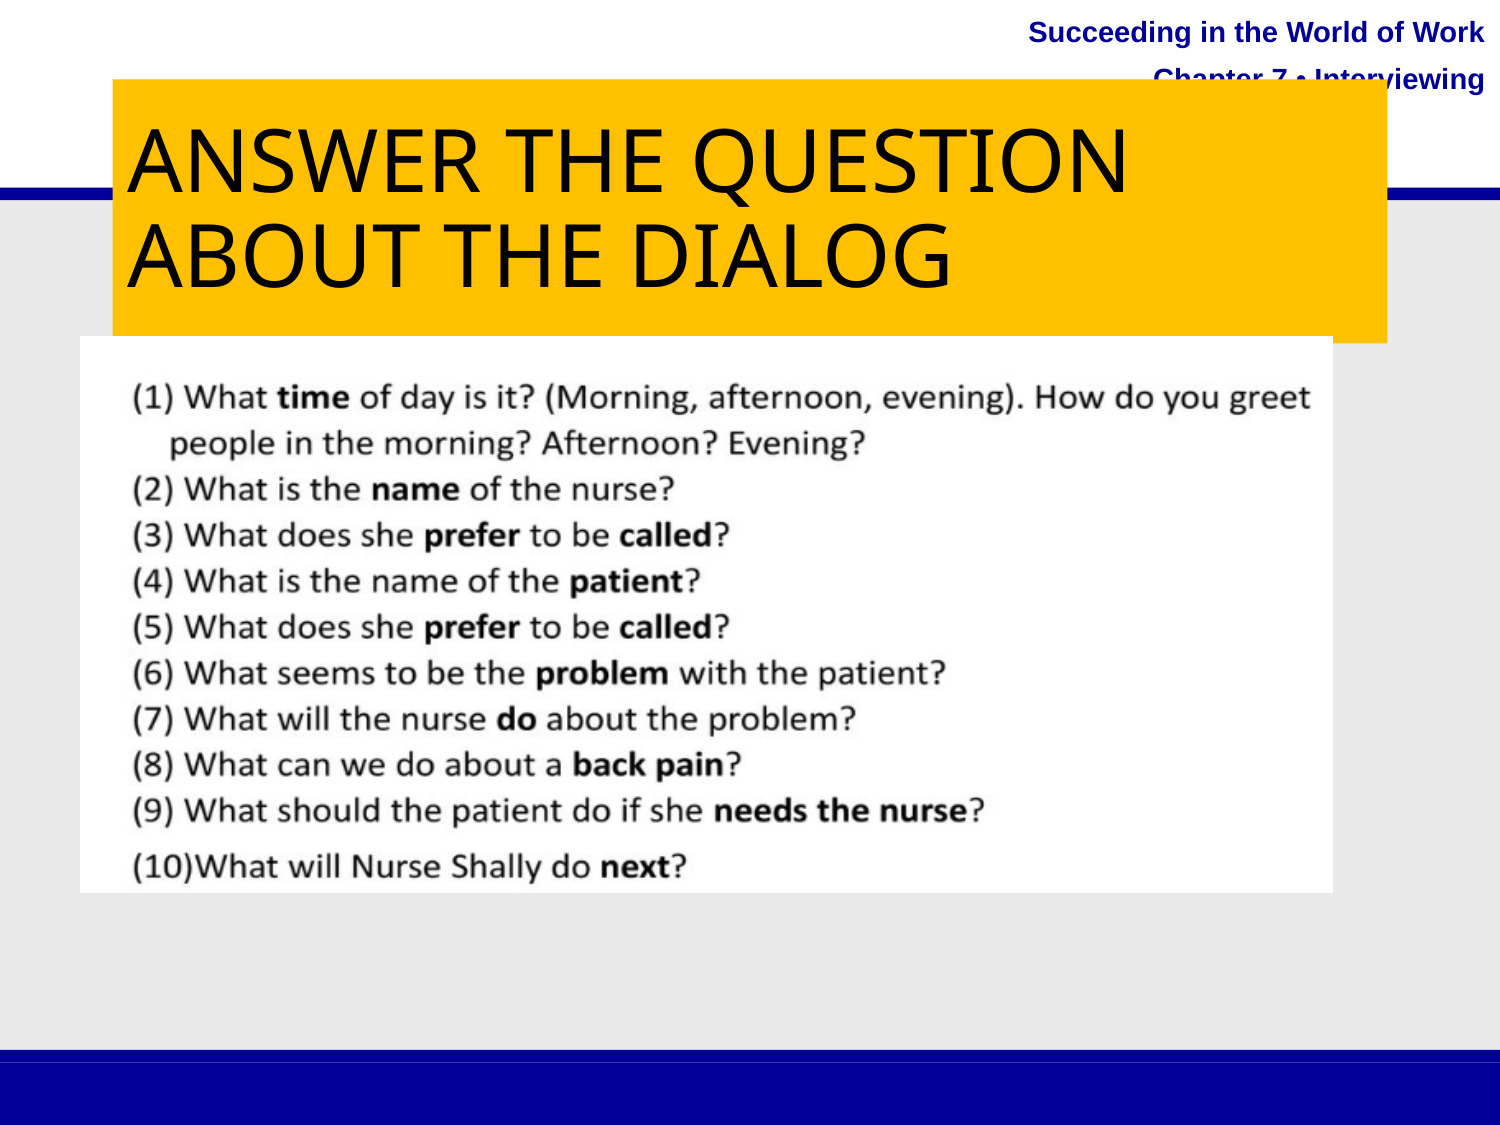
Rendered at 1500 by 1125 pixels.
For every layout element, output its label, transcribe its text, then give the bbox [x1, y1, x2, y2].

title ANSWER THE QUESTION ABOUT THE DIALOG [112, 79, 1388, 344]
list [81, 338, 1332, 892]
